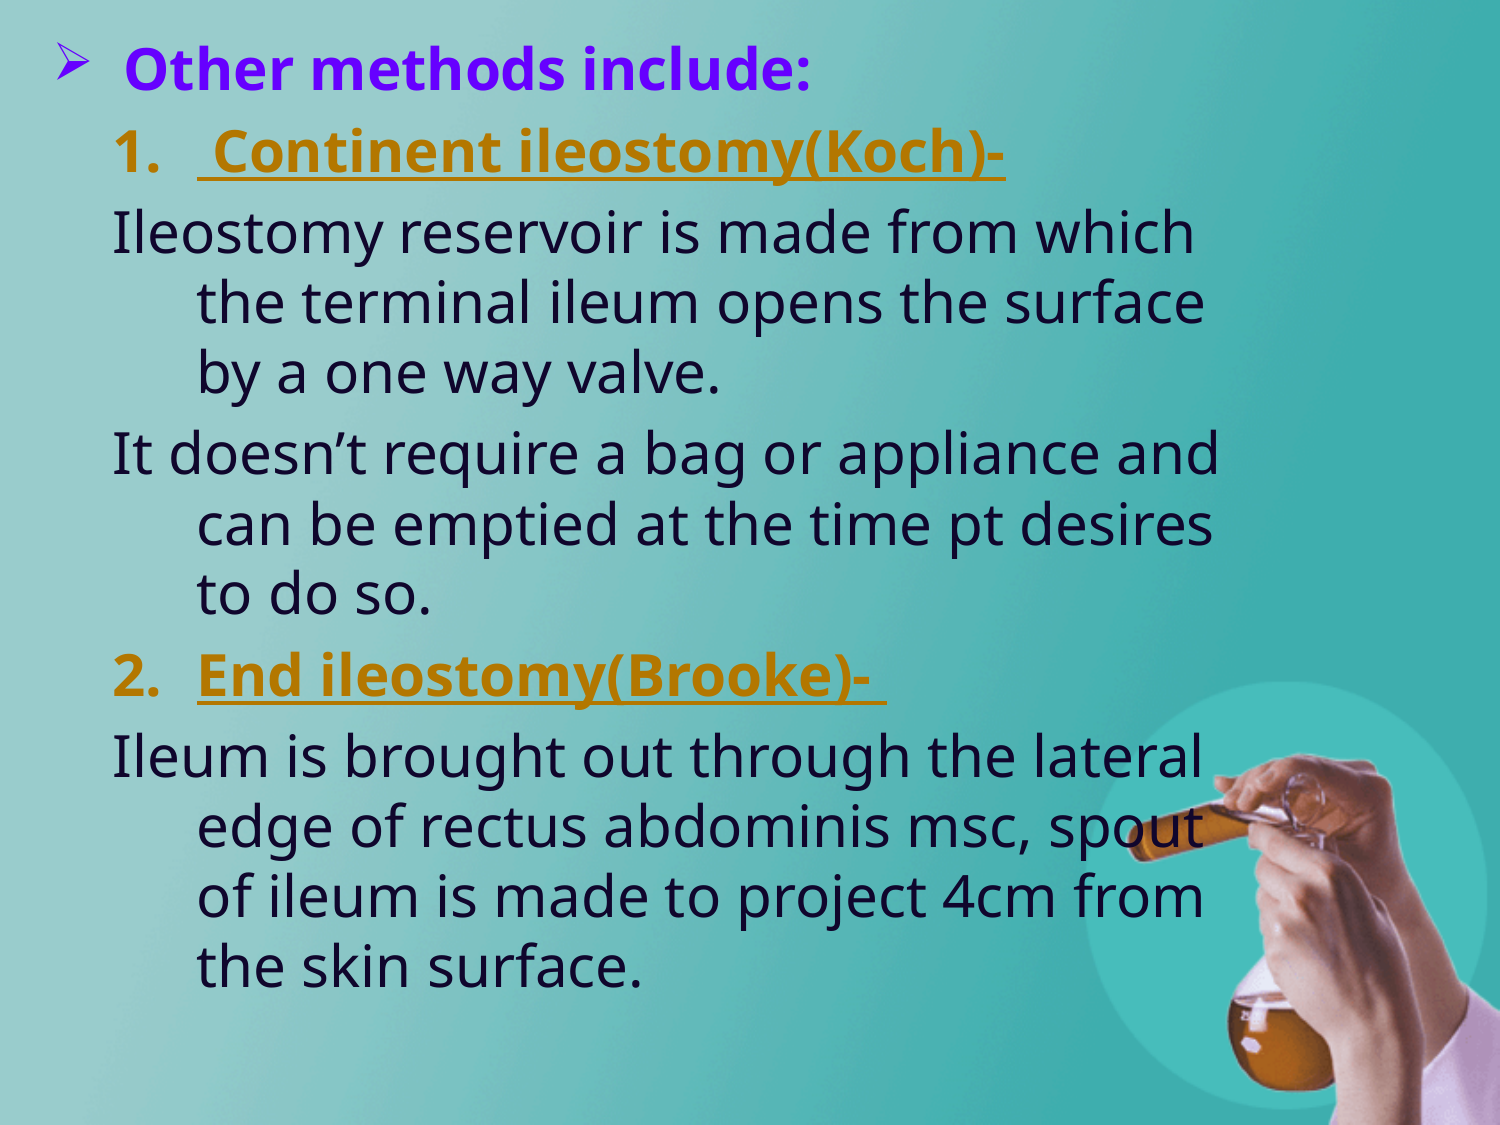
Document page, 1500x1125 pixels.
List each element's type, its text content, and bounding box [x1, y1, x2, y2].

picture [0, 0, 1500, 1125]
list Other methods include: Continent ileostomy(Koch)- Ileostomy reservoir is made from which the terminal ileum opens the surface by a one way valve. It doesn’t require a bag or appliance and can be emptied at the time pt desires to do so. End ileostomy(Brooke)- Ileum is brought out through the lateral edge of rectus abdominis msc, spout of ileum is made to project 4cm from the skin surface. [37, 24, 1276, 1088]
